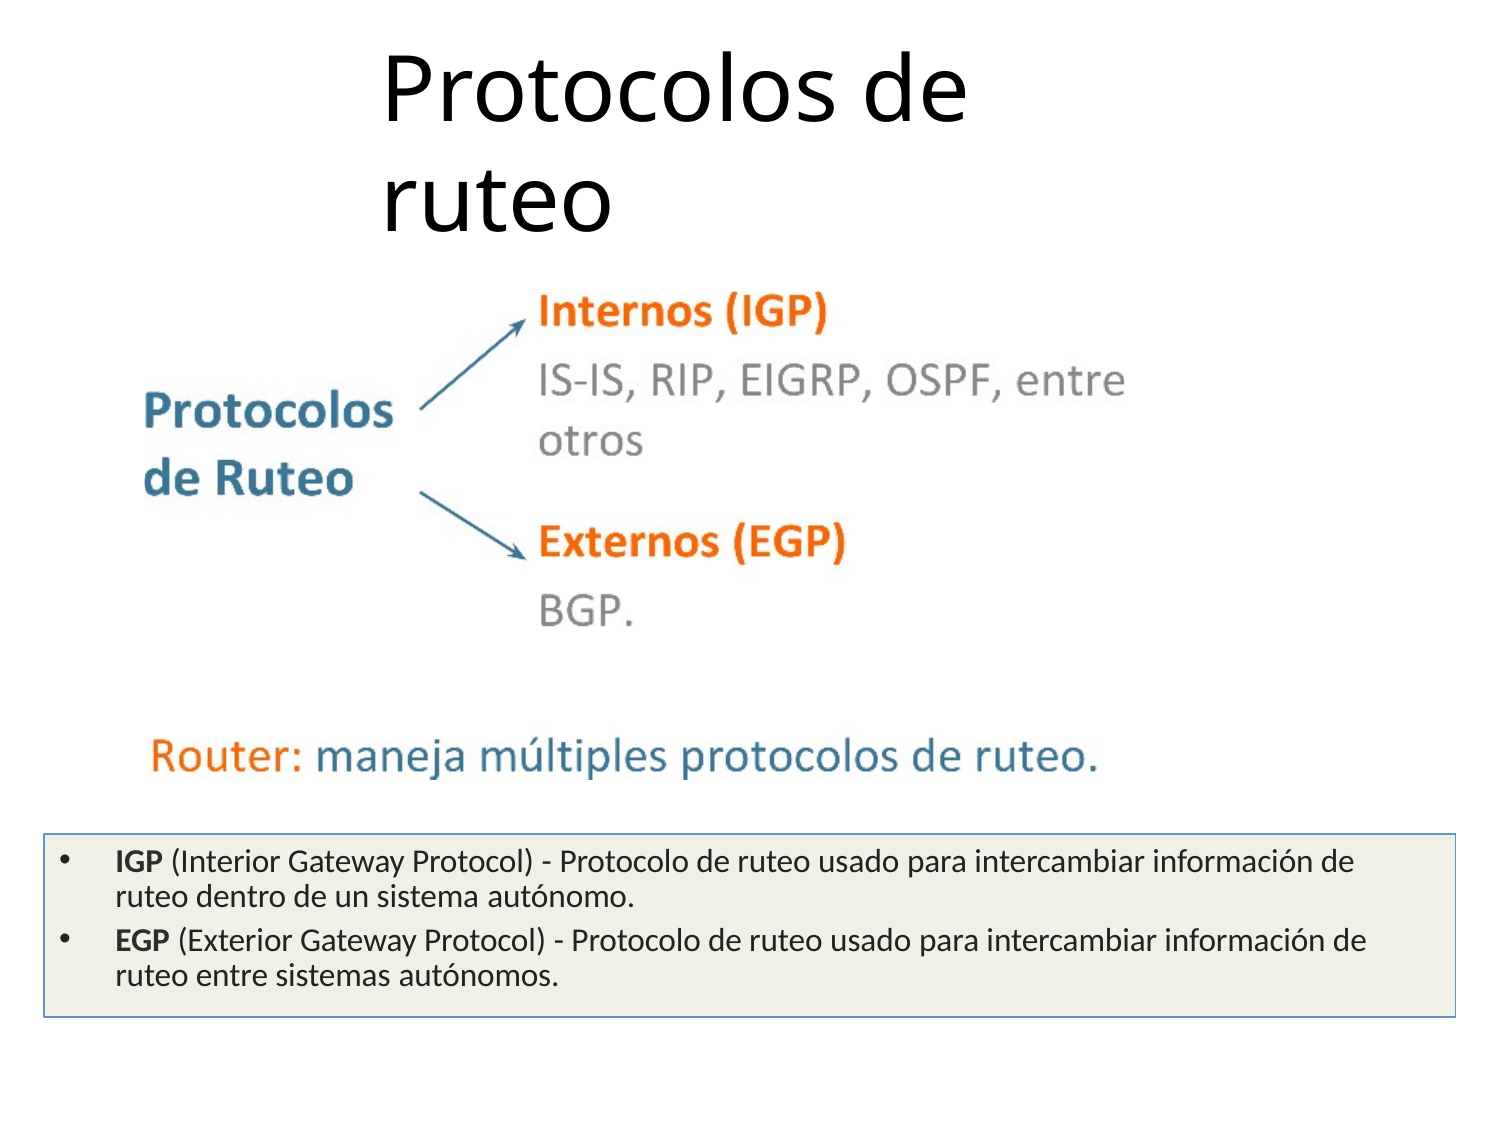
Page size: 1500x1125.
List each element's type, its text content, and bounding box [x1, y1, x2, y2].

text_box [144, 291, 1125, 780]
title Protocolos de ruteo [378, 27, 1122, 250]
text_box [43, 833, 1482, 1107]
